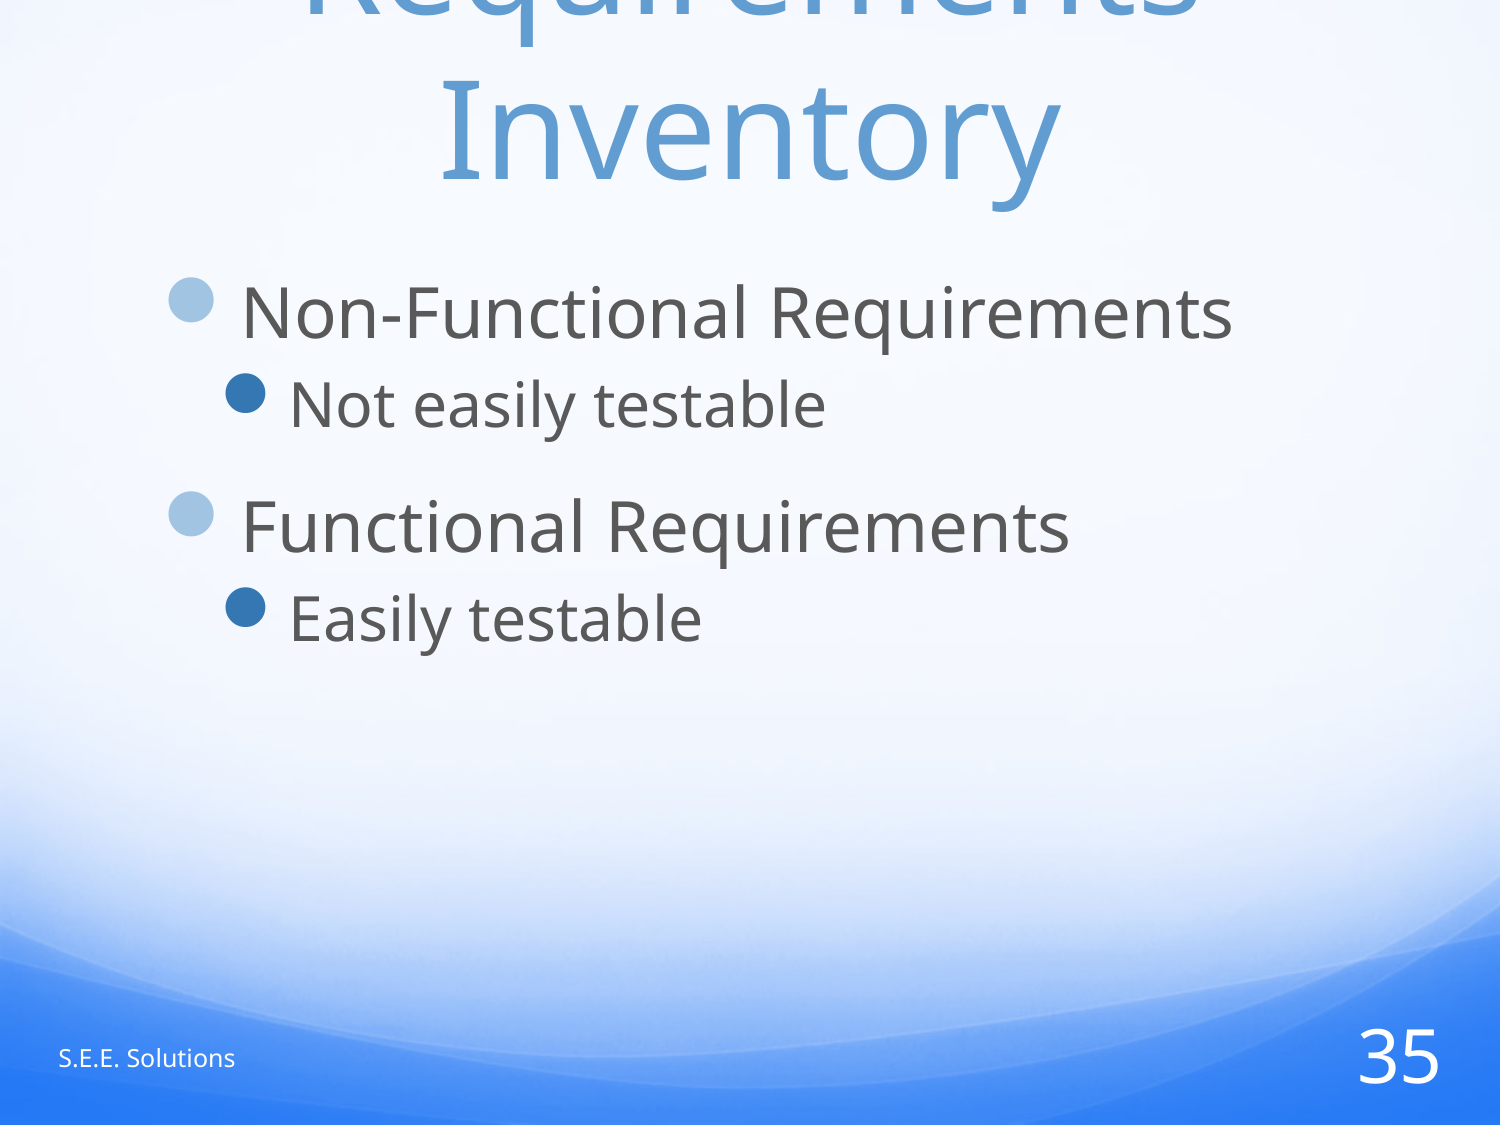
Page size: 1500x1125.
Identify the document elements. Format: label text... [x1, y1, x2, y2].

title Requirements Inventory [0, 31, 1500, 215]
slide_number 35 [1295, 1029, 1459, 1090]
list Non-Functional Requirements Not easily testable Functional Requirements Easily testable [147, 259, 1353, 905]
footer S.E.E. Solutions [43, 1029, 838, 1090]
